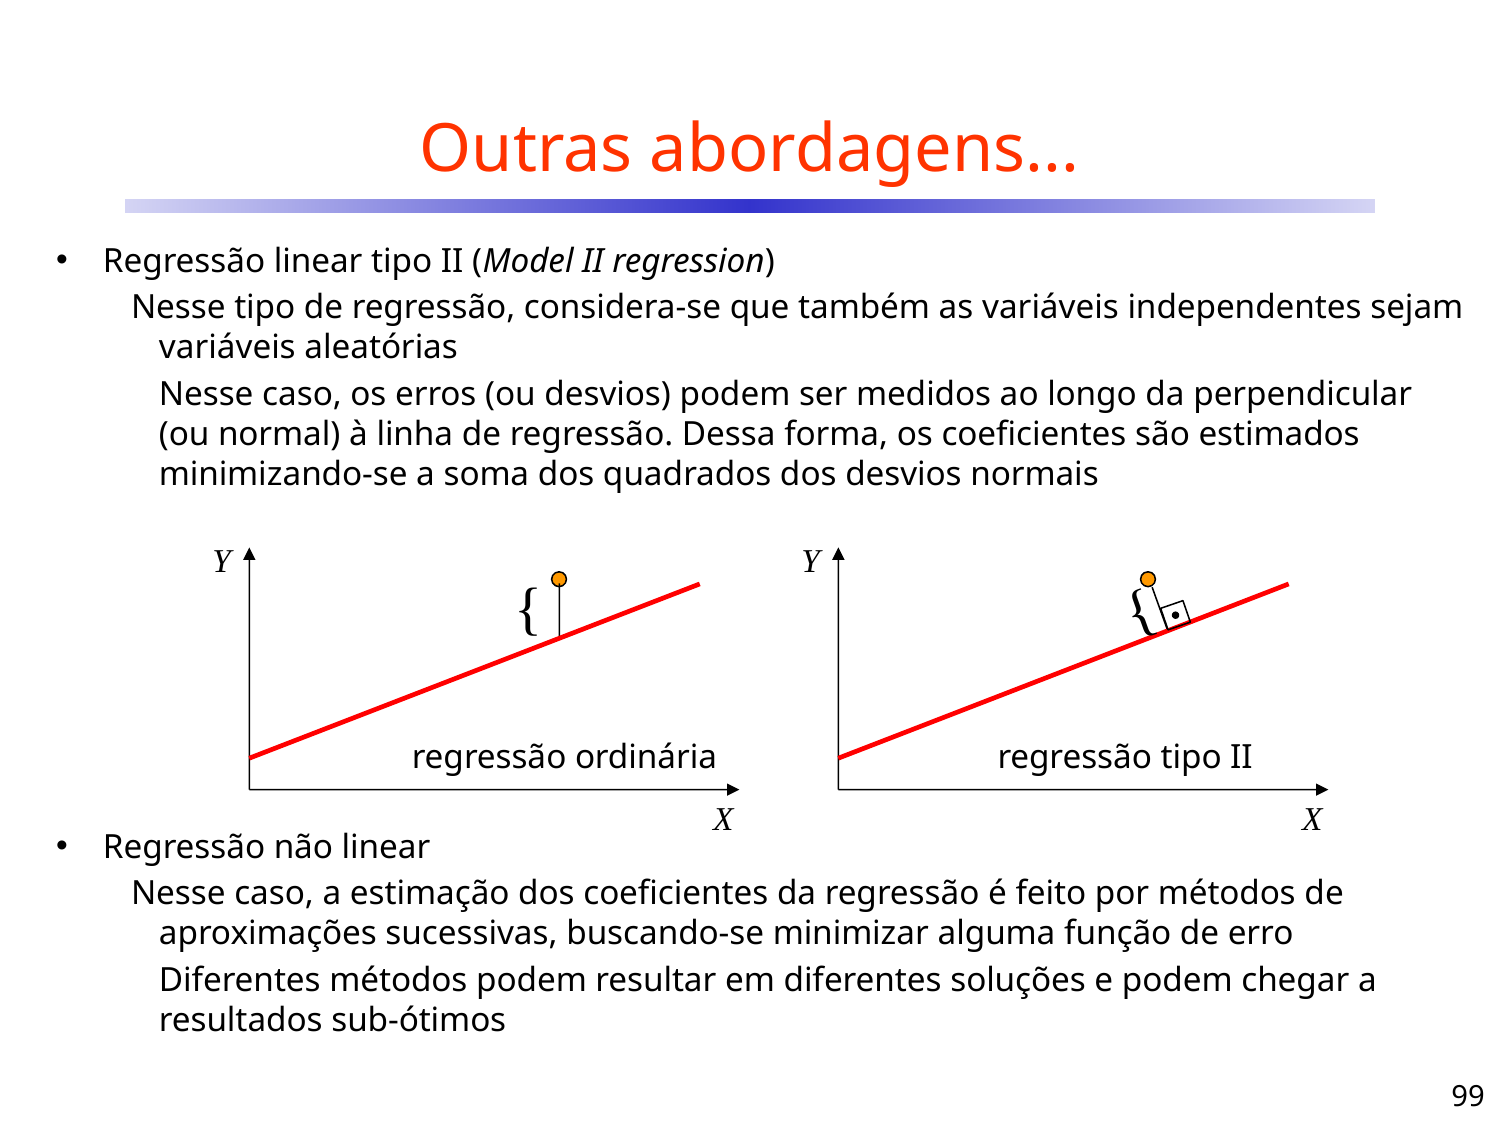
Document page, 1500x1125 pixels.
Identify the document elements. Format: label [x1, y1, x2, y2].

text_box [41, 231, 1483, 1046]
slide_number [1187, 1049, 1500, 1125]
text_box [0, 97, 1500, 213]
